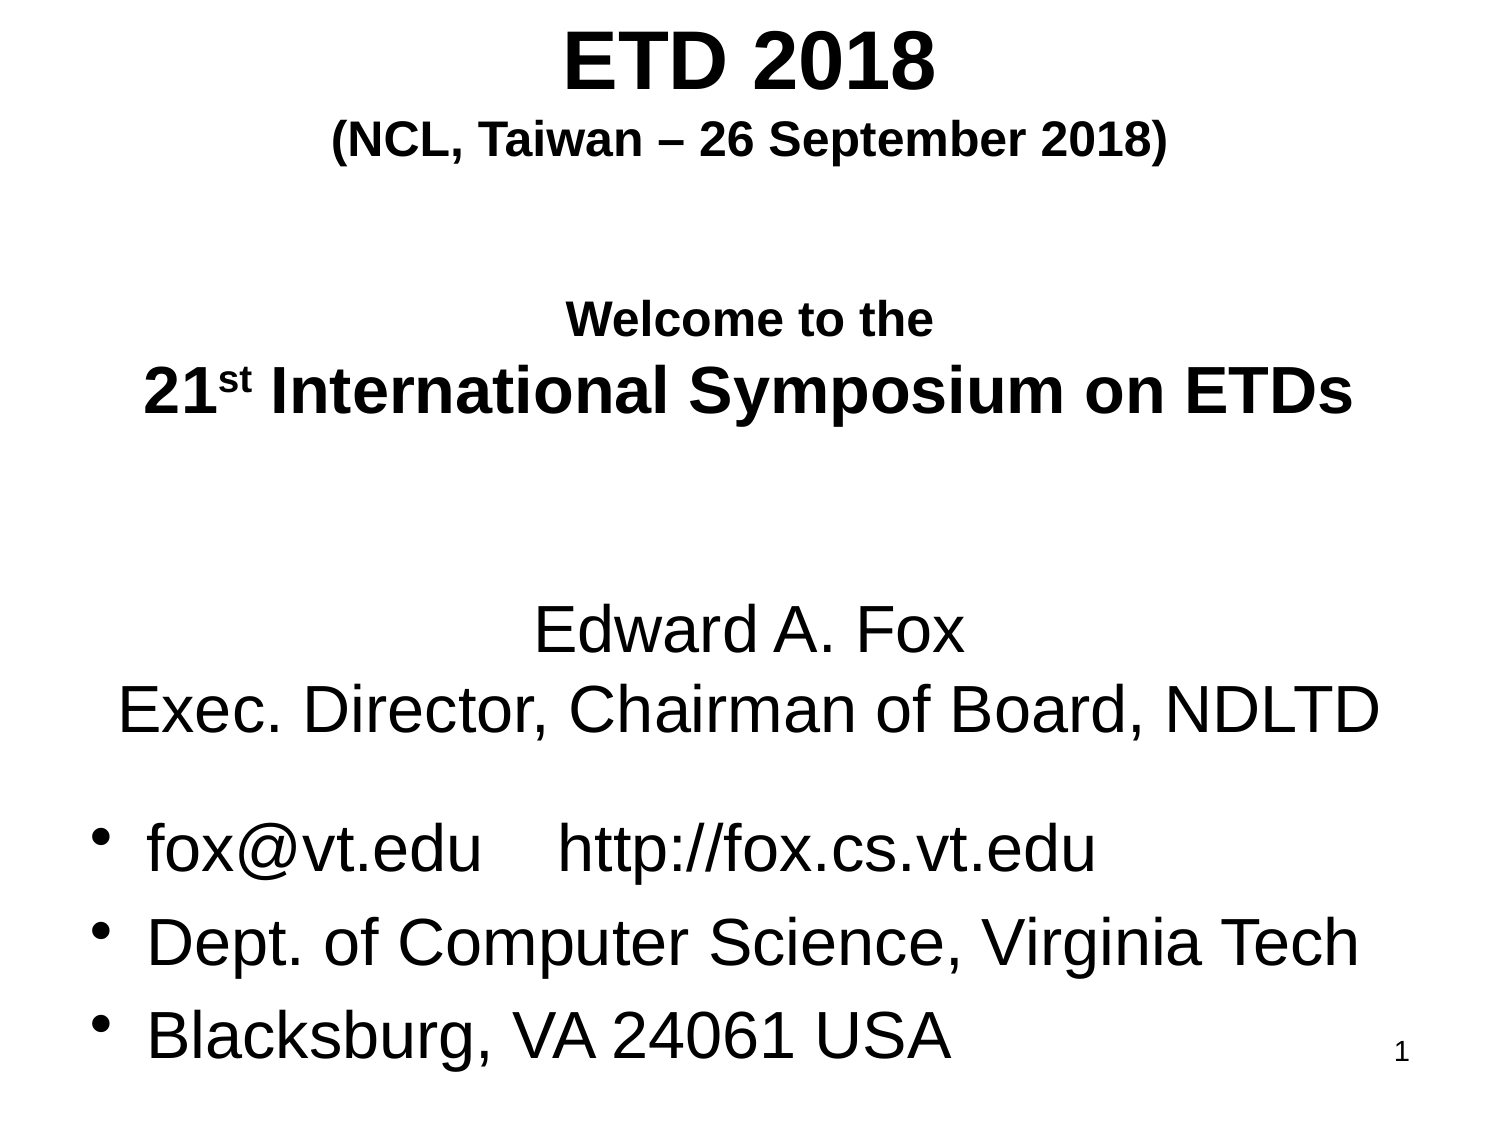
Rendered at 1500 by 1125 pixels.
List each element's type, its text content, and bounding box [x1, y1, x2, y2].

text_box fox@vt.edu http://fox.cs.vt.edu Dept. of Computer Science, Virginia Tech Blacksburg, VA 24061 USA [75, 797, 1450, 1103]
title ETD 2018 (NCL, Taiwan – 26 September 2018) Welcome to the 21st International Symposium on ETDs Edward A. Fox Exec. Director, Chairman of Board, NDLTD [74, 362, 1426, 551]
